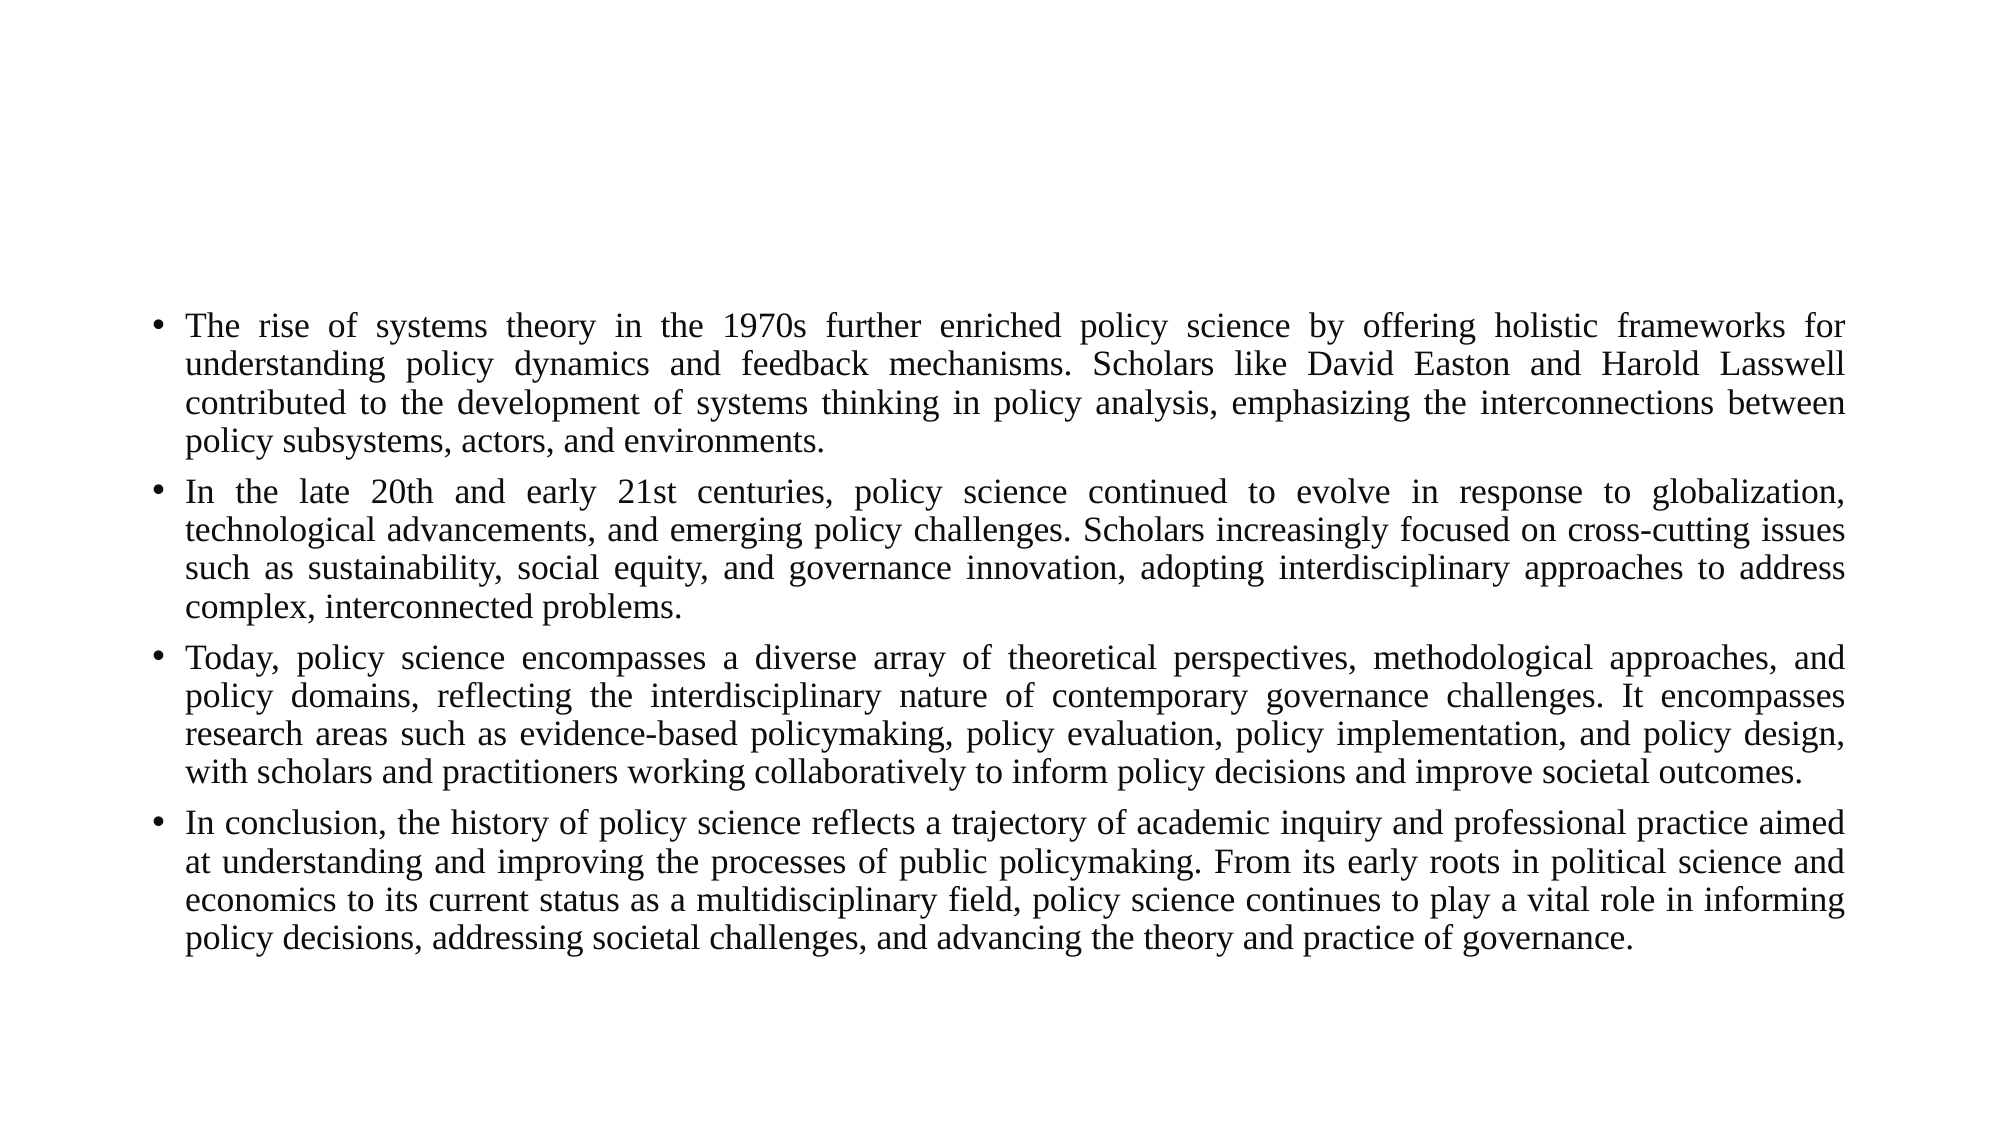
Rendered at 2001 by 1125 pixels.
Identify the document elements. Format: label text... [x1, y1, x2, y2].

list The rise of systems theory in the 1970s further enriched policy science by offering holistic frameworks for understanding policy dynamics and feedback mechanisms. Scholars like David Easton and Harold Lasswell contributed to the development of systems thinking in policy analysis, emphasizing the interconnections between policy subsystems, actors, and environments. In the late 20th and early 21st centuries, policy science continued to evolve in response to globalization, technological advancements, and emerging policy challenges. Scholars increasingly focused on cross-cutting issues such as sustainability, social equity, and governance innovation, adopting interdisciplinary approaches to address complex, interconnected problems. Today, policy science encompasses a diverse array of theoretical perspectives, methodological approaches, and policy domains, reflecting the interdisciplinary nature of contemporary governance challenges. It encompasses research areas such as evidence-based policymaking, policy evaluation, policy implementation, and policy design, with scholars and practitioners working collaboratively to inform policy decisions and improve societal outcomes. In conclusion, the history of policy science reflects a trajectory of academic inquiry and professional practice aimed at understanding and improving the processes of public policymaking. From its early roots in political science and economics to its current status as a multidisciplinary field, policy science continues to play a vital role in informing policy decisions, addressing societal challenges, and advancing the theory and practice of governance. [137, 299, 1863, 1014]
